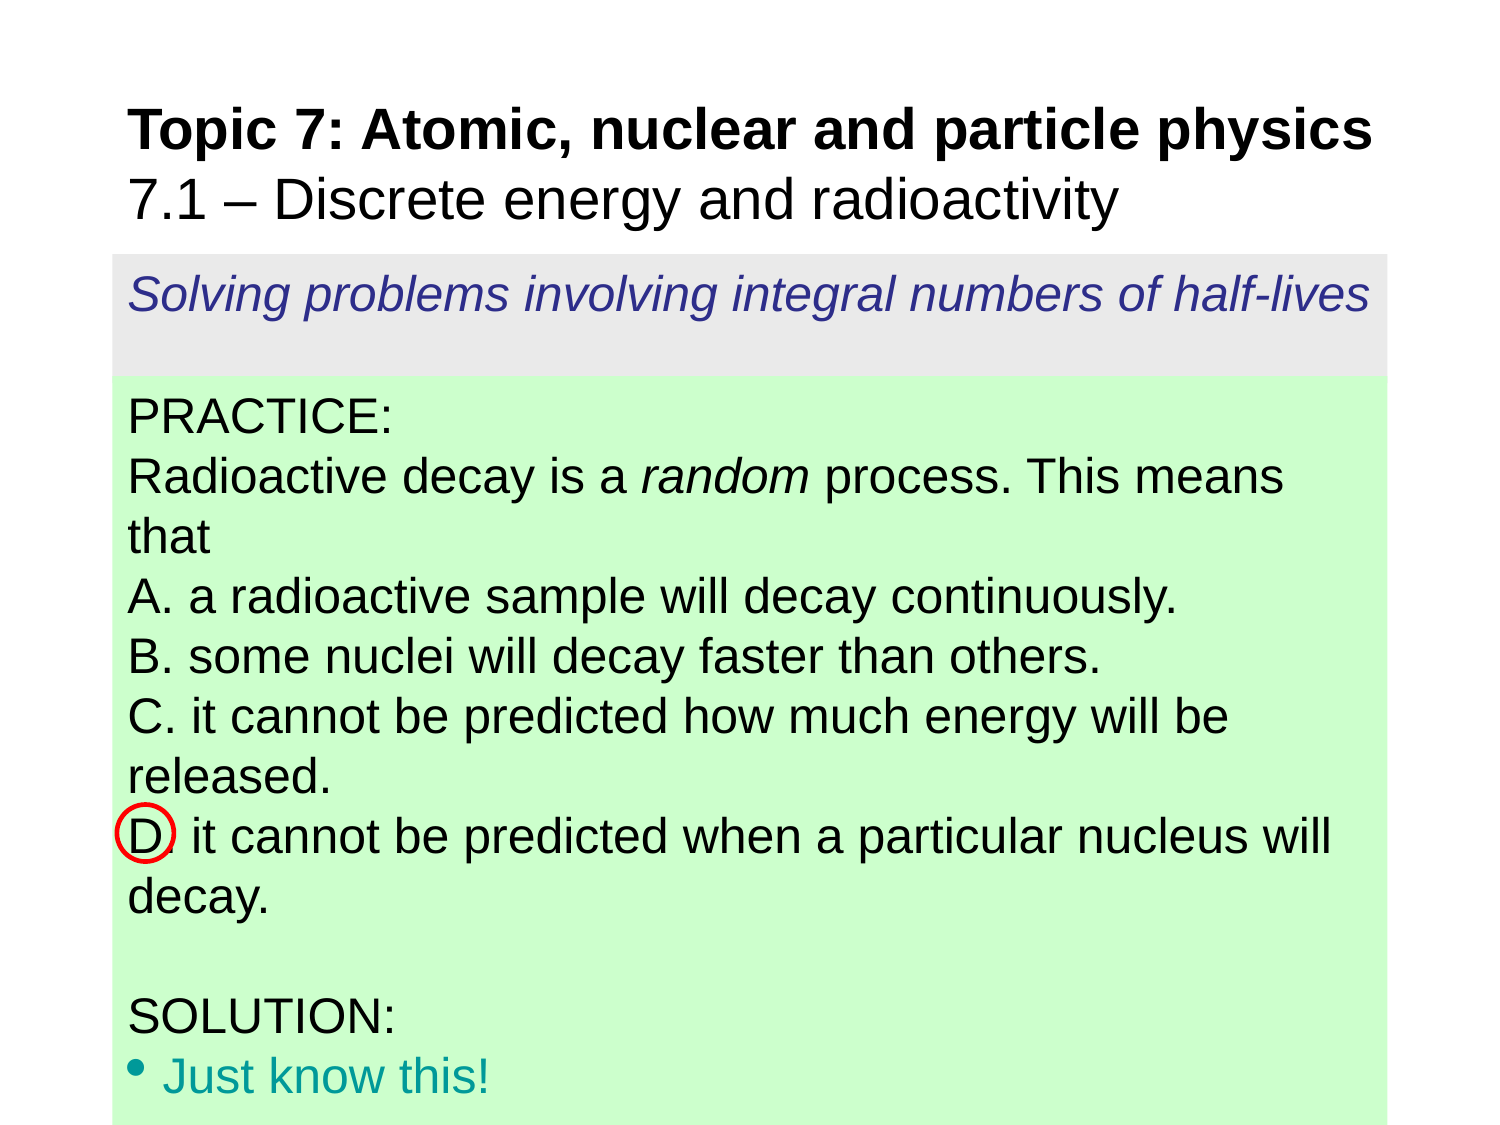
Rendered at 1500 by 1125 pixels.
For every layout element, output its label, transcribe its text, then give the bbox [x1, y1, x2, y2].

text_box Solving problems involving integral numbers of half-lives [112, 254, 1388, 376]
text_box Topic 7: Atomic, nuclear and particle physics 7.1 – Discrete energy and radioactivity [112, 87, 1424, 235]
text_box [116, 804, 174, 862]
text_box PRACTICE: Radioactive decay is a random process. This means that A. a radioactive sample will decay continuously. B. some nuclei will decay faster than others. C. it cannot be predicted how much energy will be released. D. it cannot be predicted when a particular nucleus will decay. SOLUTION: Just know this! [112, 376, 1388, 1125]
